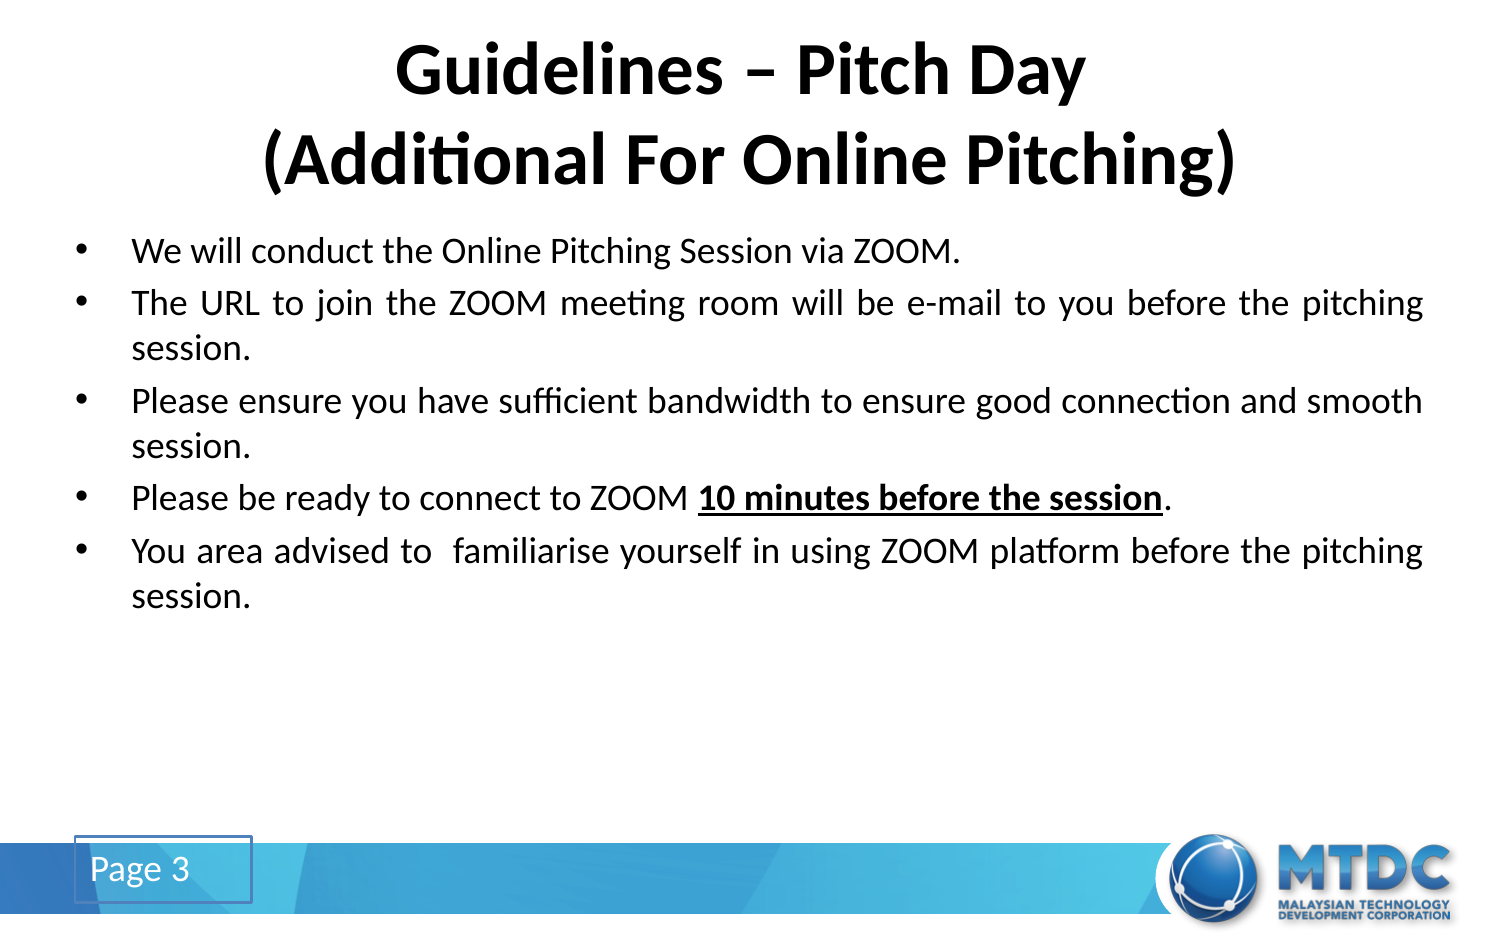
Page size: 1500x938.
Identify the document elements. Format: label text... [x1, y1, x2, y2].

picture [0, 831, 1450, 926]
title Guidelines – Pitch Day (Additional For Online Pitching) [75, 8, 1425, 210]
list We will conduct the Online Pitching Session via ZOOM. The URL to join the ZOOM meeting room will be e-mail to you before the pitching session. Please ensure you have sufficient bandwidth to ensure good connection and smooth session. Please be ready to connect to ZOOM 10 minutes before the session. You area advised to familiarise yourself in using ZOOM platform before the pitching session. [75, 225, 1425, 664]
picture [76, 843, 250, 901]
